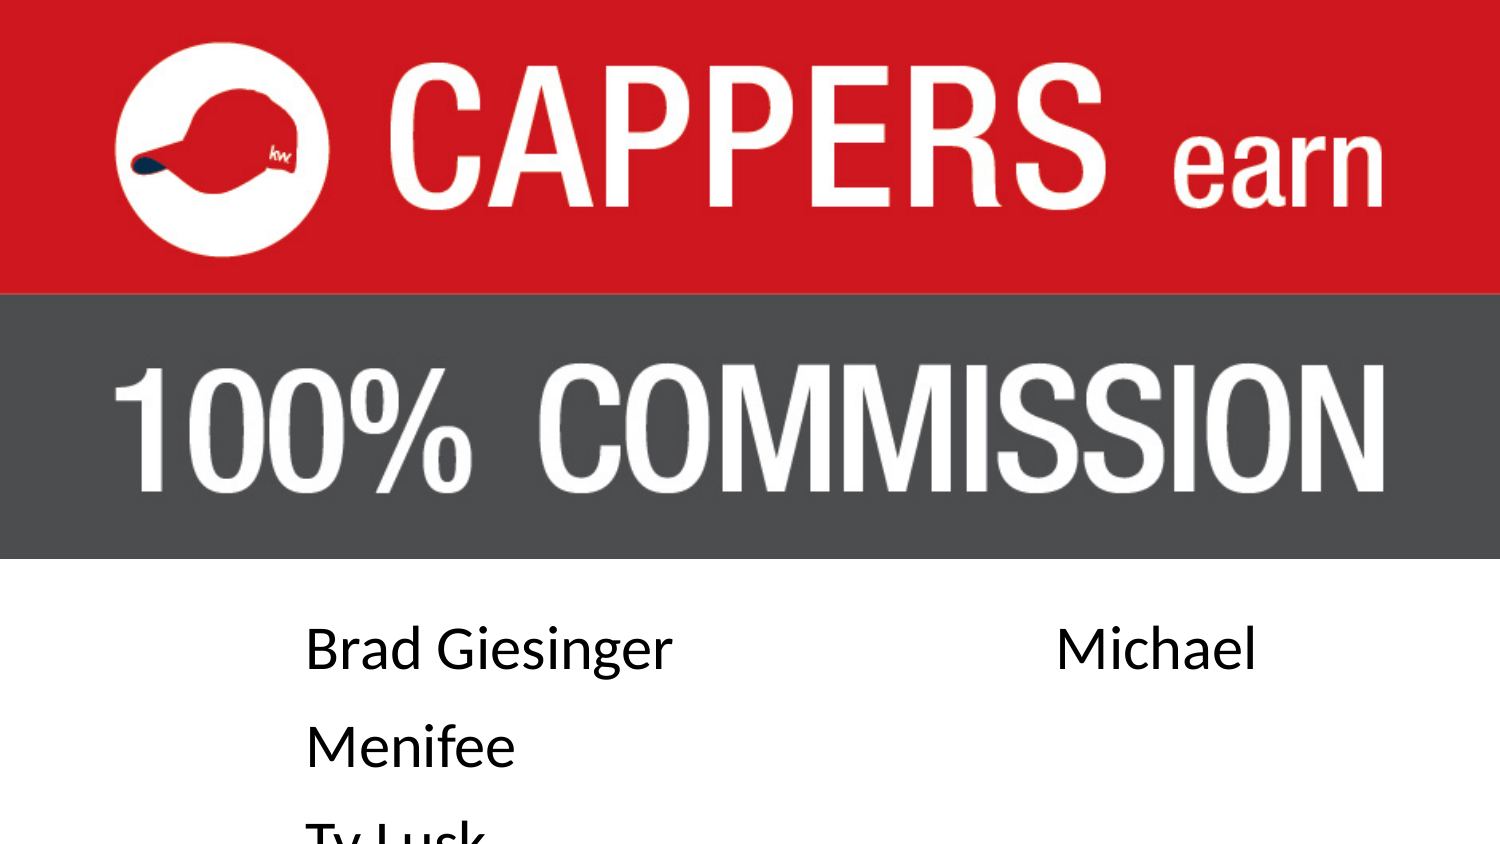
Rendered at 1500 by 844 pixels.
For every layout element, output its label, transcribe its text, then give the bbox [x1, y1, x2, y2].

text_box Brad Giesinger Michael Menifee Ty Lusk Daniela Virani [290, 577, 1384, 844]
picture [0, 0, 1500, 559]
